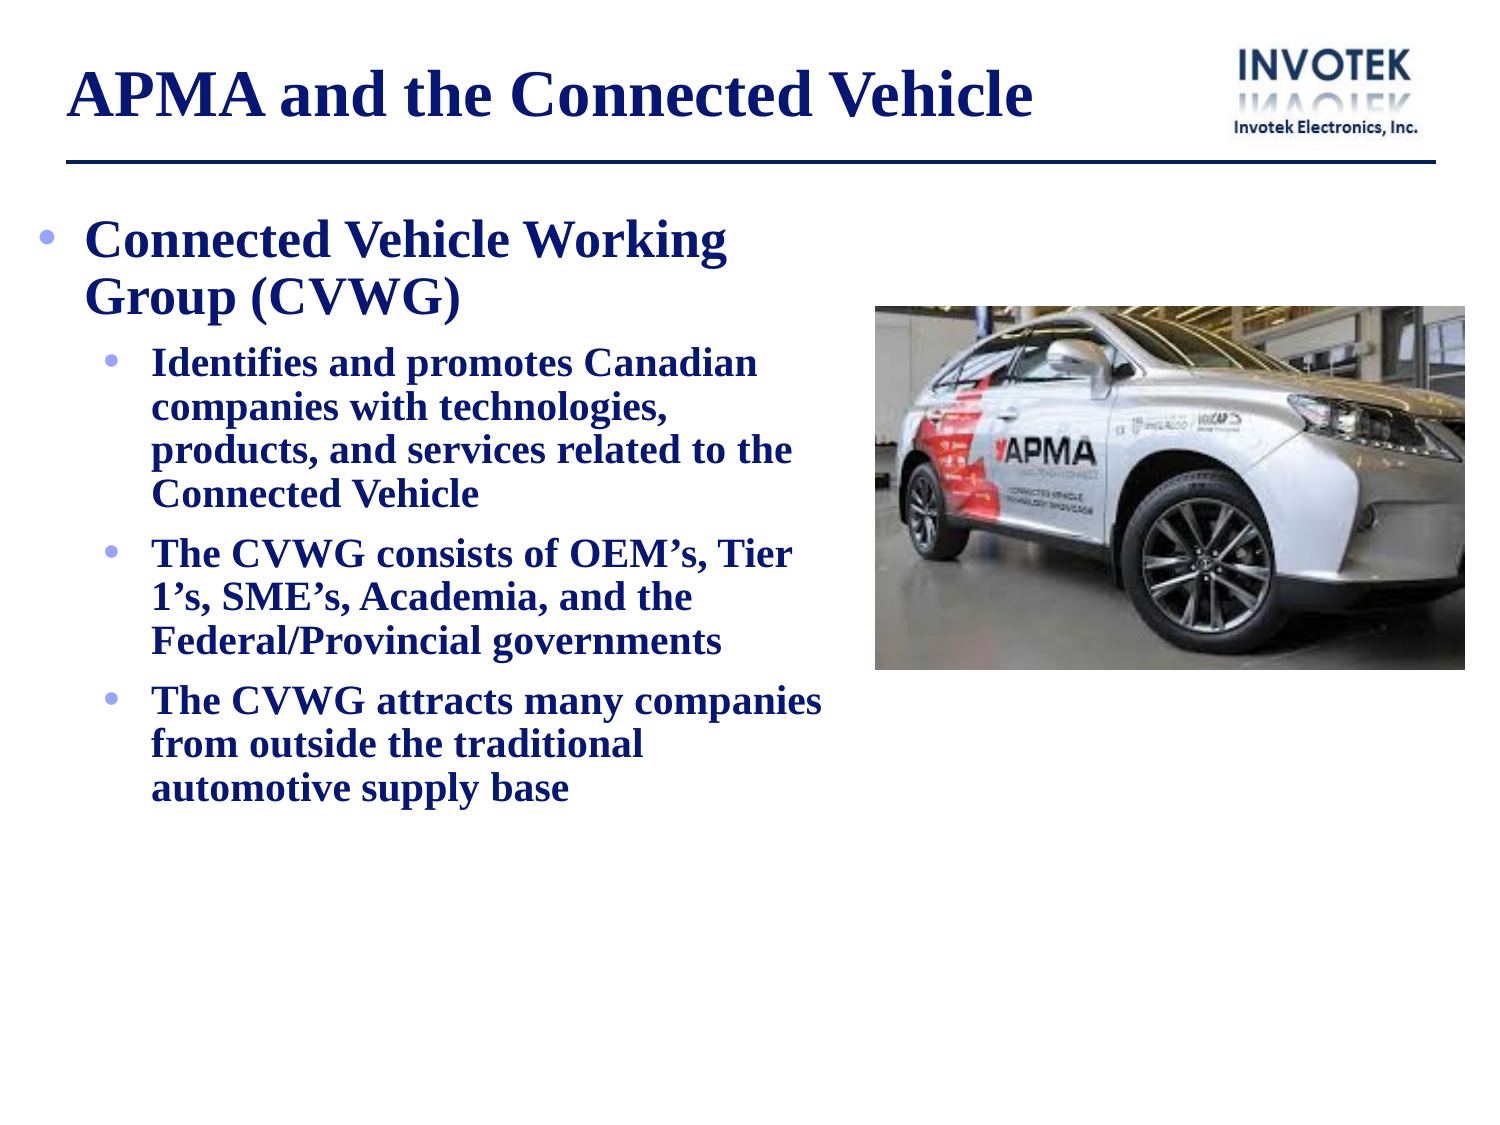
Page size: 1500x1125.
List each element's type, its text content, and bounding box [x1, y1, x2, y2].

picture [874, 306, 1465, 670]
picture [1210, 24, 1438, 150]
title APMA and the Connected Vehicle [66, 62, 1312, 131]
list Connected Vehicle Working Group (CVWG) Identifies and promotes Canadian companies with technologies, products, and services related to the Connected Vehicle The CVWG consists of OEM’s, Tier 1’s, SME’s, Academia, and the Federal/Provincial governments The CVWG attracts many companies from outside the traditional automotive supply base [37, 212, 838, 827]
